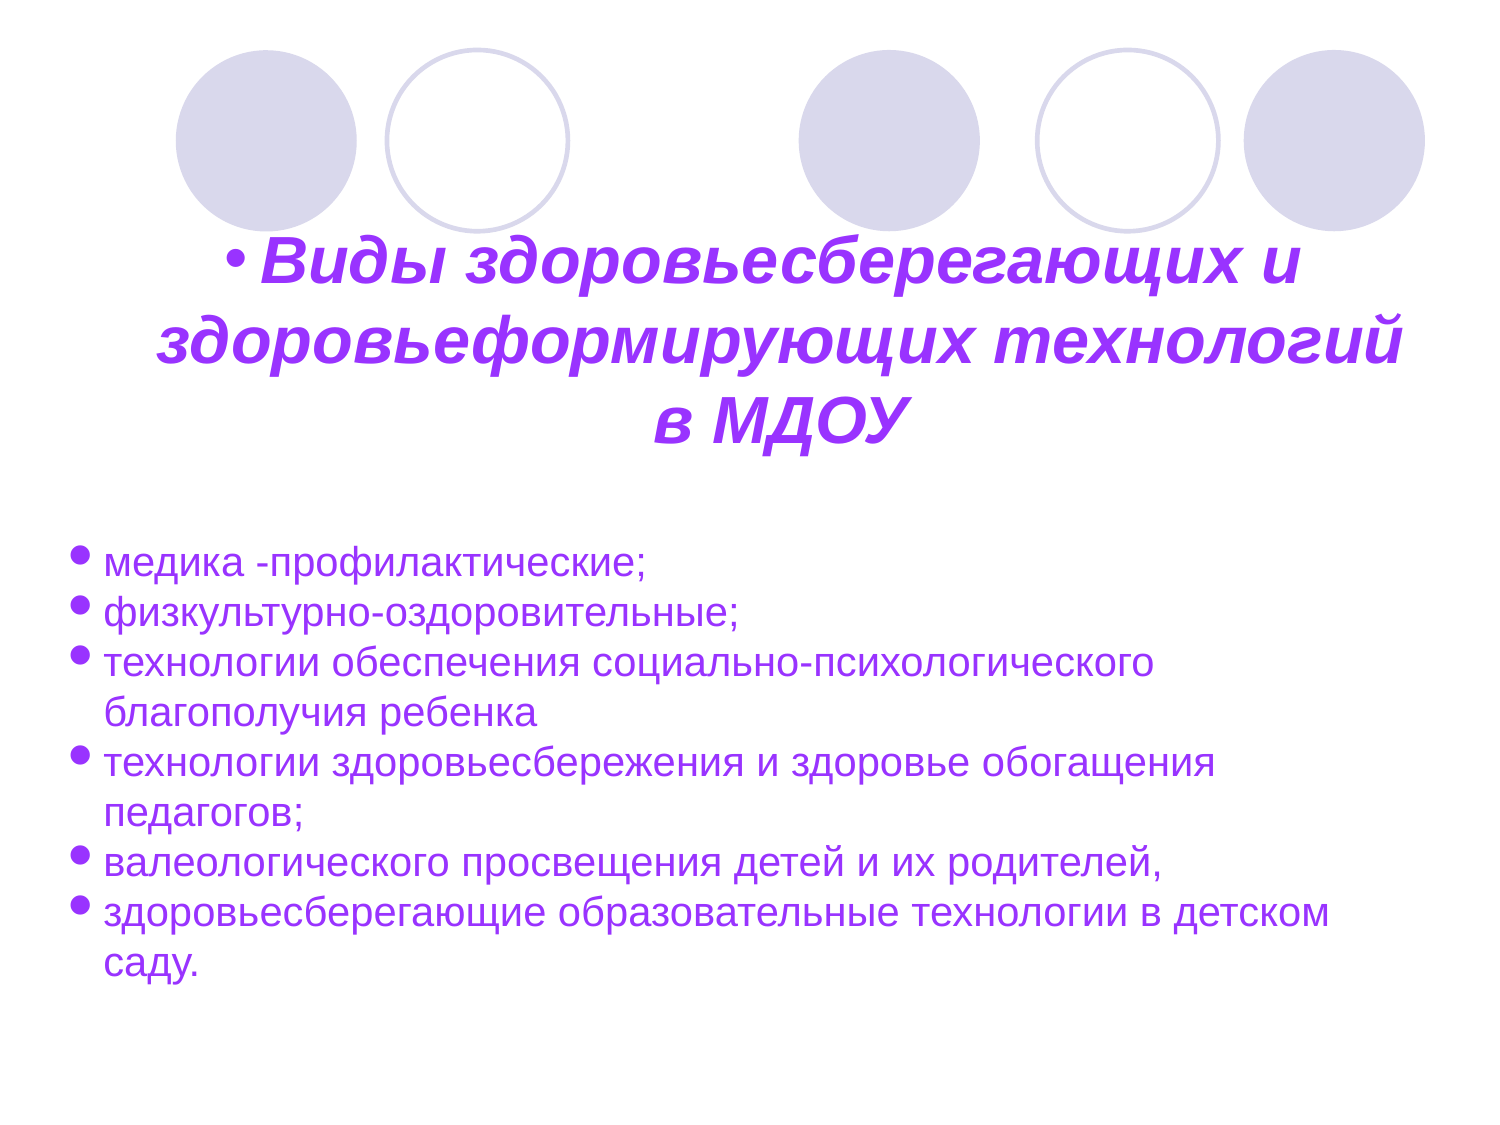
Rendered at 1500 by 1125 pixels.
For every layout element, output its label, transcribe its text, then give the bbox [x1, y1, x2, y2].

text_box медика -профилактические; физкультурно-оздоровительные; технологии обеспечения социально-психологического благополучия ребенка технологии здоровьесбережения и здоровье обогащения педагогов; валеологического просвещения детей и их родителей, здоровьесберегающие образовательные технологии в детском саду. [53, 527, 1404, 1082]
text_box Виды здоровьесберегающих и здоровьеформирующих технологий в МДОУ [88, 209, 1439, 465]
